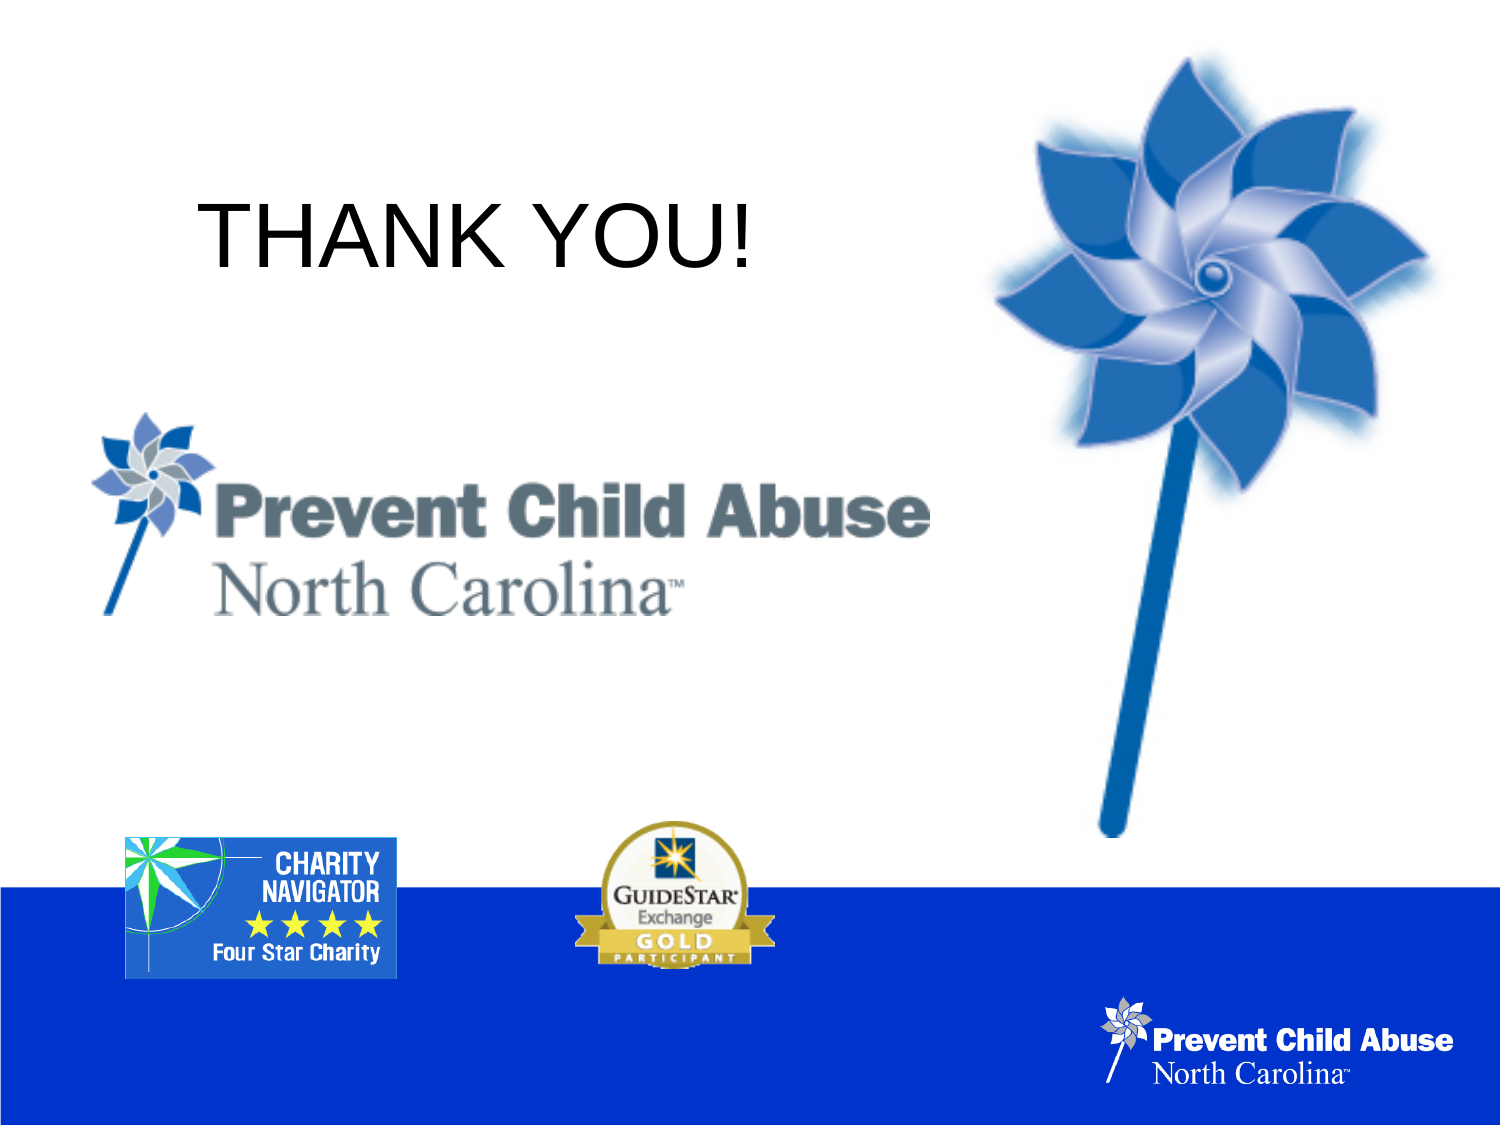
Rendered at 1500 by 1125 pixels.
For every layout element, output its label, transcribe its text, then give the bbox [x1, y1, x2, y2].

picture [1100, 996, 1453, 1084]
picture [574, 821, 776, 969]
picture [91, 412, 931, 616]
picture [949, 11, 1482, 838]
picture [124, 836, 397, 979]
title THANK YOU! [27, 168, 925, 356]
